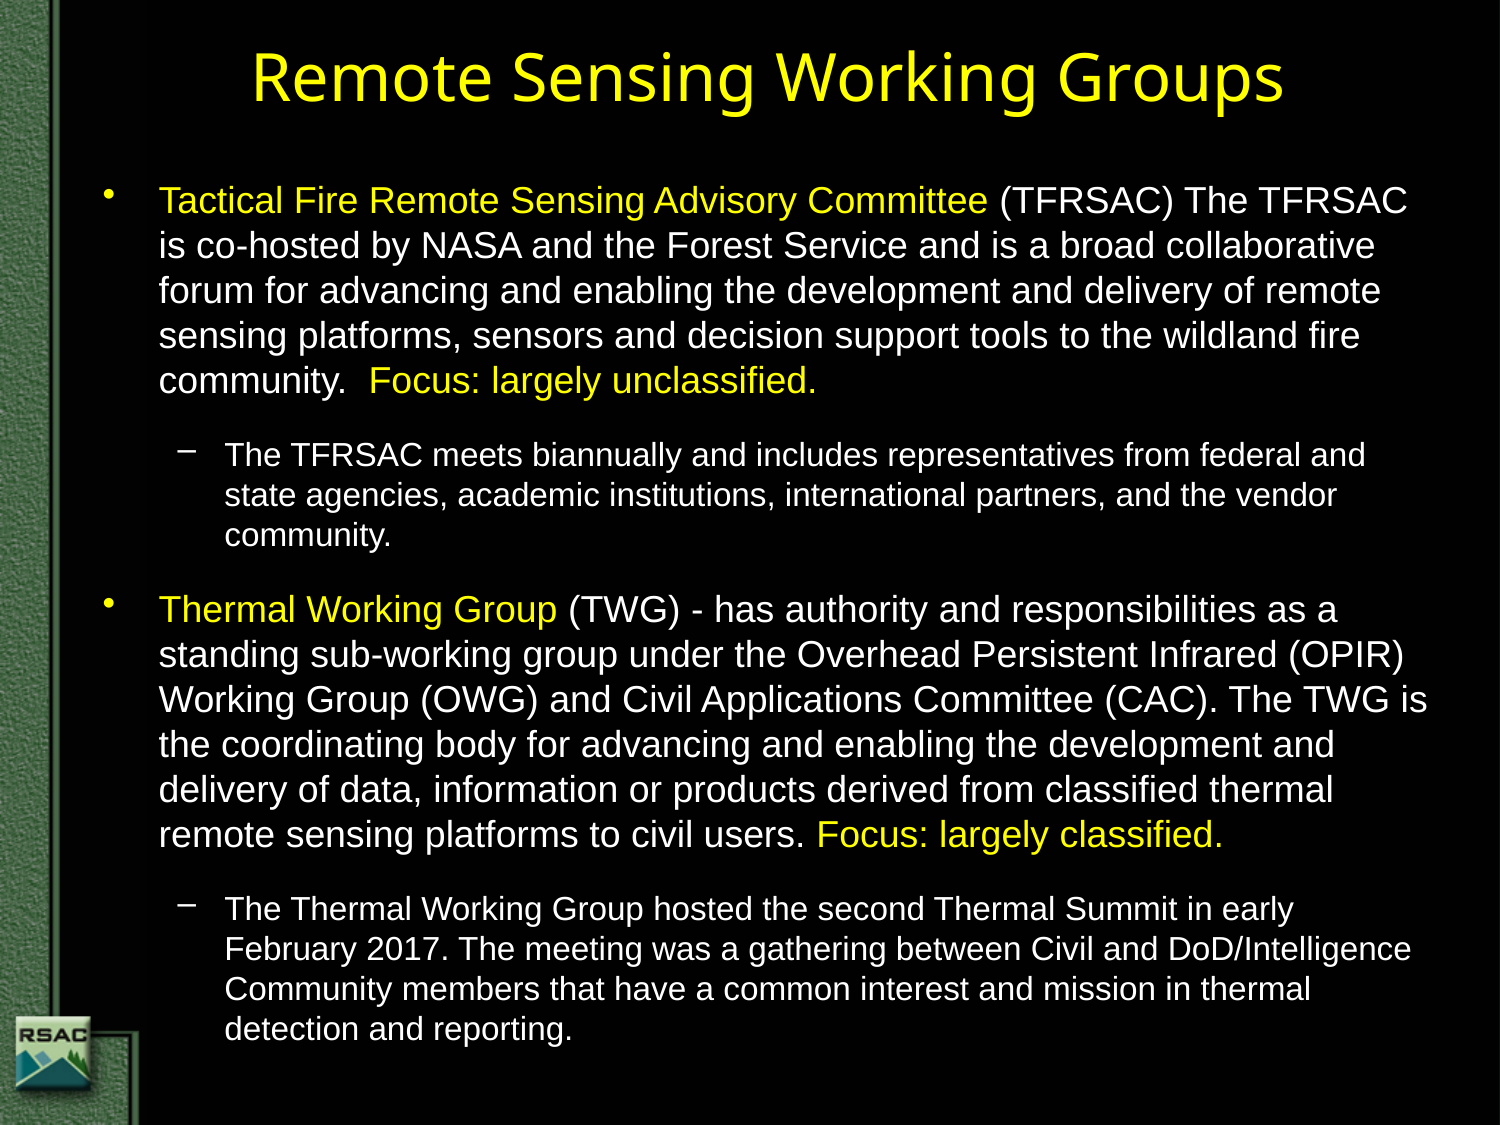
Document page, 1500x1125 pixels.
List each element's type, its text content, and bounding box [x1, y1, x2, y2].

list Tactical Fire Remote Sensing Advisory Committee (TFRSAC) The TFRSAC is co-hosted by NASA and the Forest Service and is a broad collaborative forum for advancing and enabling the development and delivery of remote sensing platforms, sensors and decision support tools to the wildland fire community. Focus: largely unclassified. The TFRSAC meets biannually and includes representatives from federal and state agencies, academic institutions, international partners, and the vendor community. Thermal Working Group (TWG) - has authority and responsibilities as a standing sub-working group under the Overhead Persistent Infrared (OPIR) Working Group (OWG) and Civil Applications Committee (CAC). The TWG is the coordinating body for advancing and enabling the development and delivery of data, information or products derived from classified thermal remote sensing platforms to civil users. Focus: largely classified. The Thermal Working Group hosted the second Thermal Summit in early February 2017. The meeting was a gathering between Civil and DoD/Intelligence Community members that have a common interest and mission in thermal detection and reporting. [87, 168, 1450, 987]
title Remote Sensing Working Groups [118, 24, 1419, 125]
picture [0, 0, 1500, 1125]
